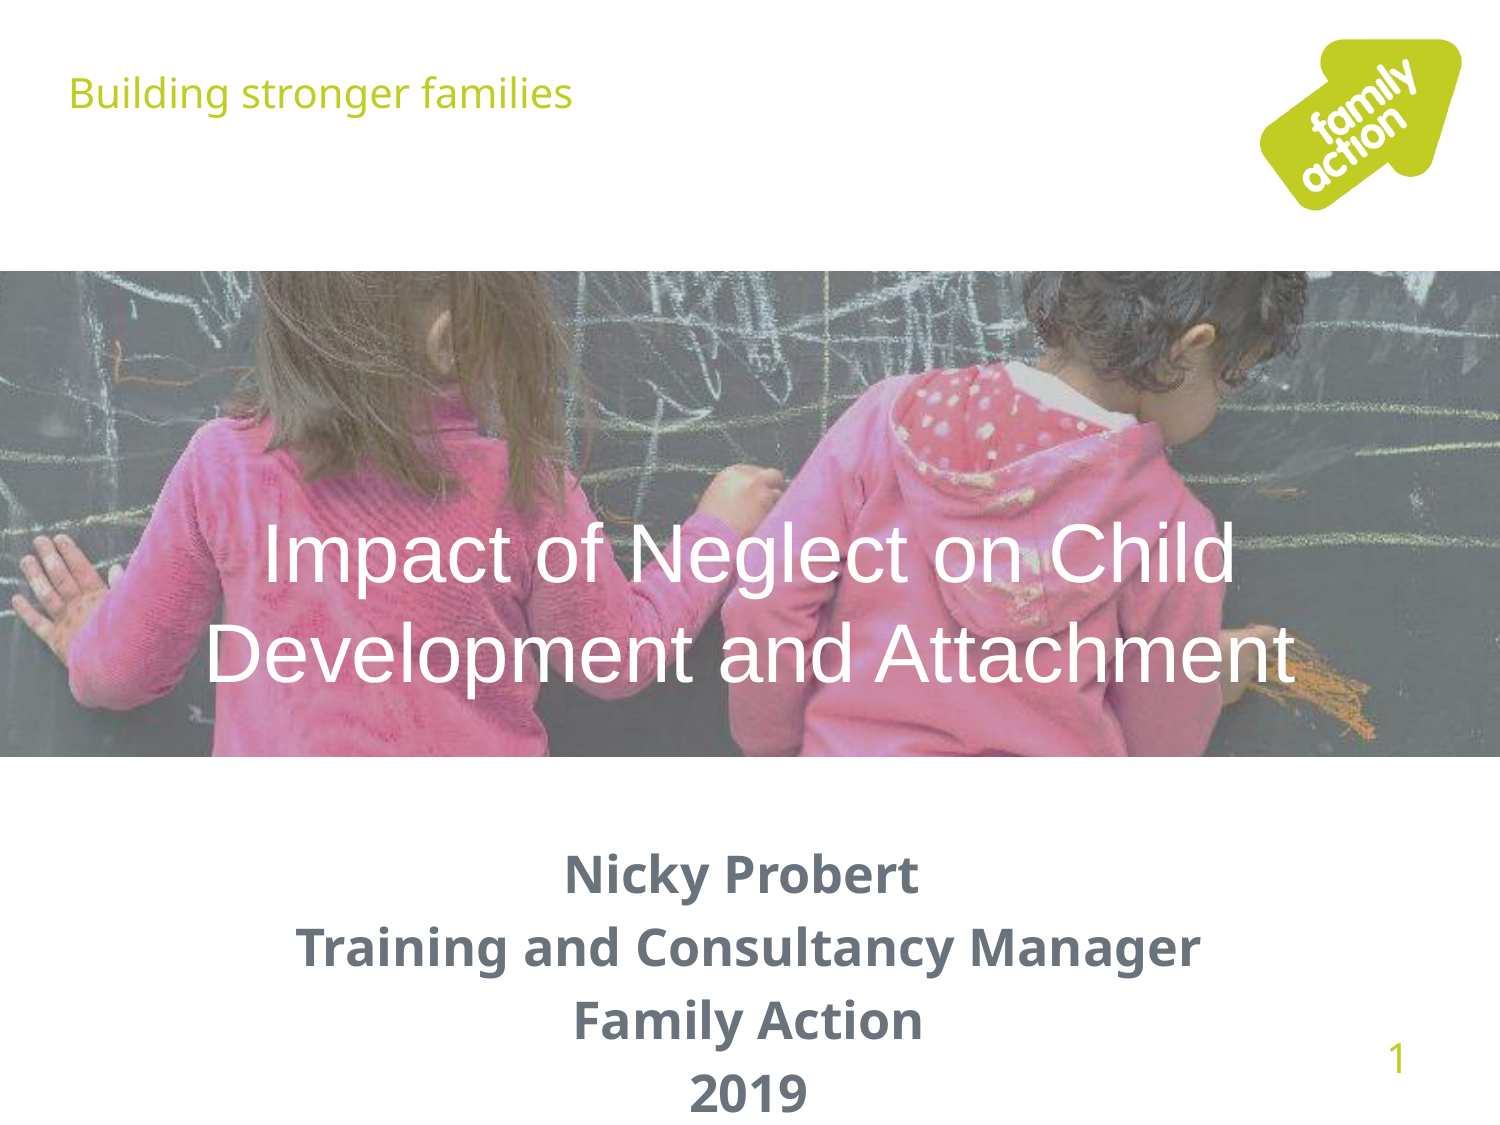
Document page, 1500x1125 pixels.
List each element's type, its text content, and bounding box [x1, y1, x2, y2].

picture [0, 271, 1500, 757]
picture [1257, 38, 1464, 211]
slide_number Building stronger families [53, 42, 953, 123]
slide_number 1 [1074, 1024, 1425, 1103]
text_box Impact of Neglect on Child Development and Attachment [0, 764, 1500, 897]
subtitle Nicky Probert Training and Consultancy Manager Family Action 2019 [0, 897, 1499, 1059]
